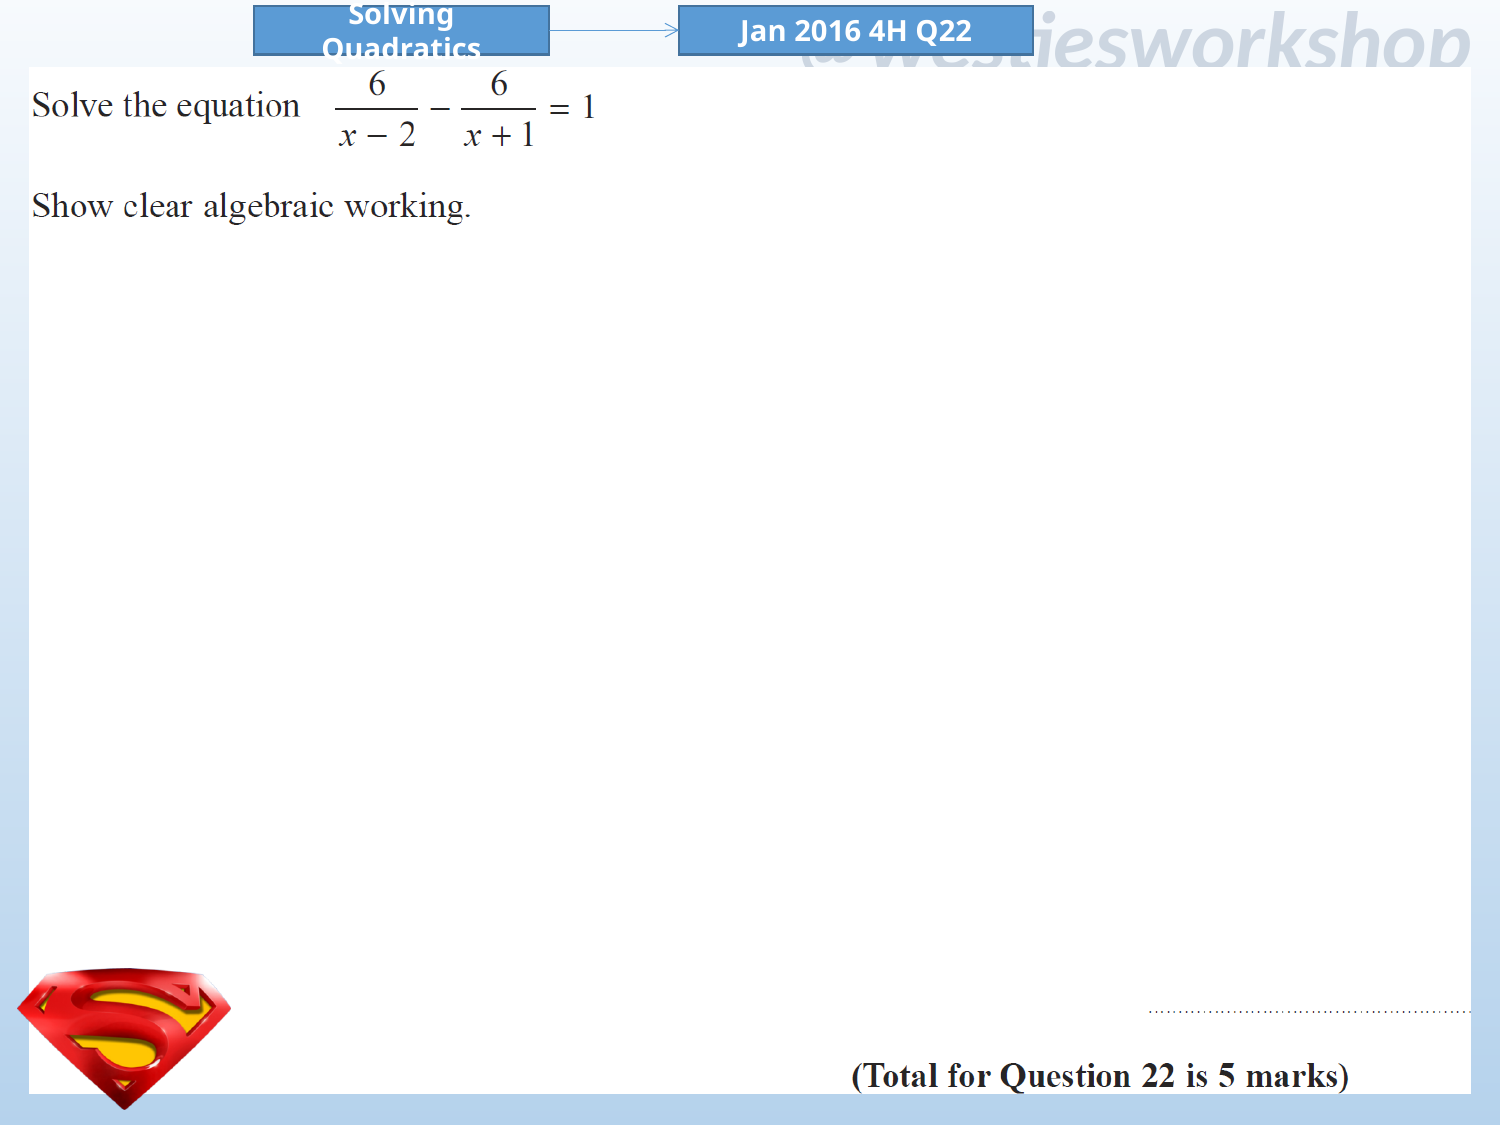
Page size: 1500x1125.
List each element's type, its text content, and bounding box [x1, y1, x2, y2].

text_box Solving Quadratics [253, 5, 550, 56]
text_box Jan 2016 4H Q22 [678, 5, 1034, 56]
picture [17, 67, 1471, 1110]
